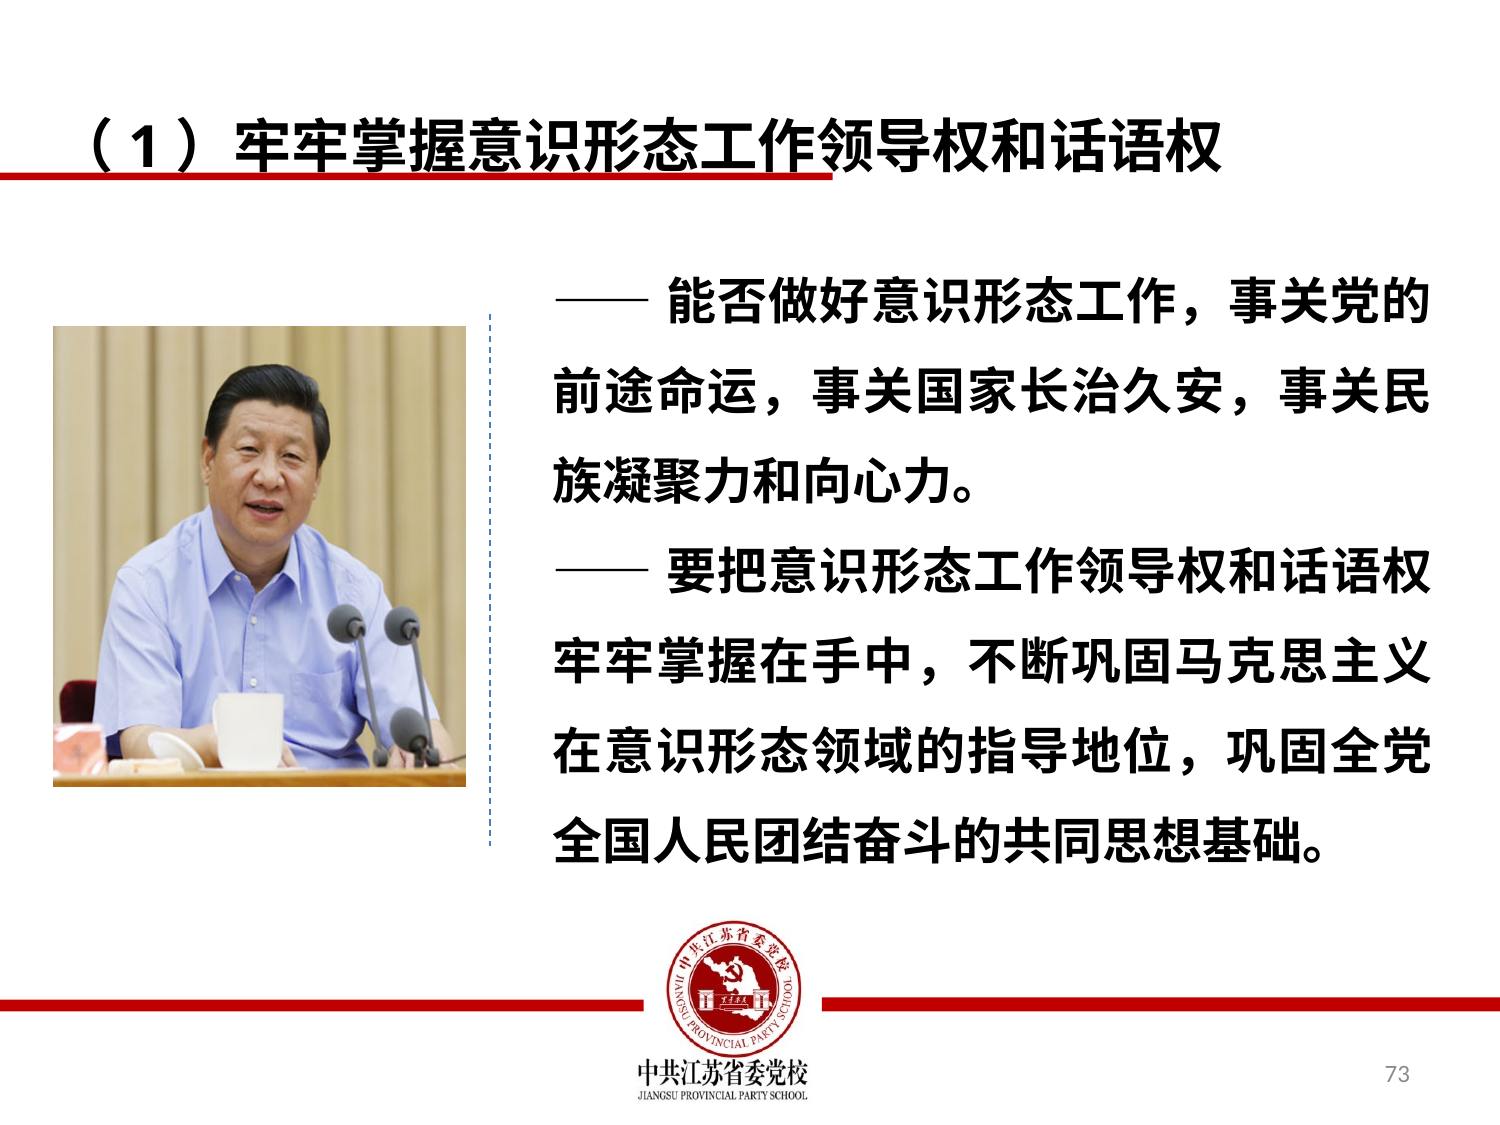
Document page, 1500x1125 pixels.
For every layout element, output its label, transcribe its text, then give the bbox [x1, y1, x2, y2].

text_box ——能否做好意识形态工作，事关党的前途命运，事关国家长治久安，事关民族凝聚力和向心力。 ——要把意识形态工作领导权和话语权牢牢掌握在手中，不断巩固马克思主义在意识形态领域的指导地位，巩固全党全国人民团结奋斗的共同思想基础。 [537, 231, 1447, 877]
slide_number 73 [1074, 1042, 1425, 1103]
text_box （1）牢牢掌握意识形态工作领导权和话语权 [41, 66, 1376, 262]
text_box [0, 997, 646, 1014]
picture [52, 326, 466, 788]
picture [631, 916, 812, 1102]
text_box [0, 171, 41, 182]
text_box [820, 995, 1500, 1013]
